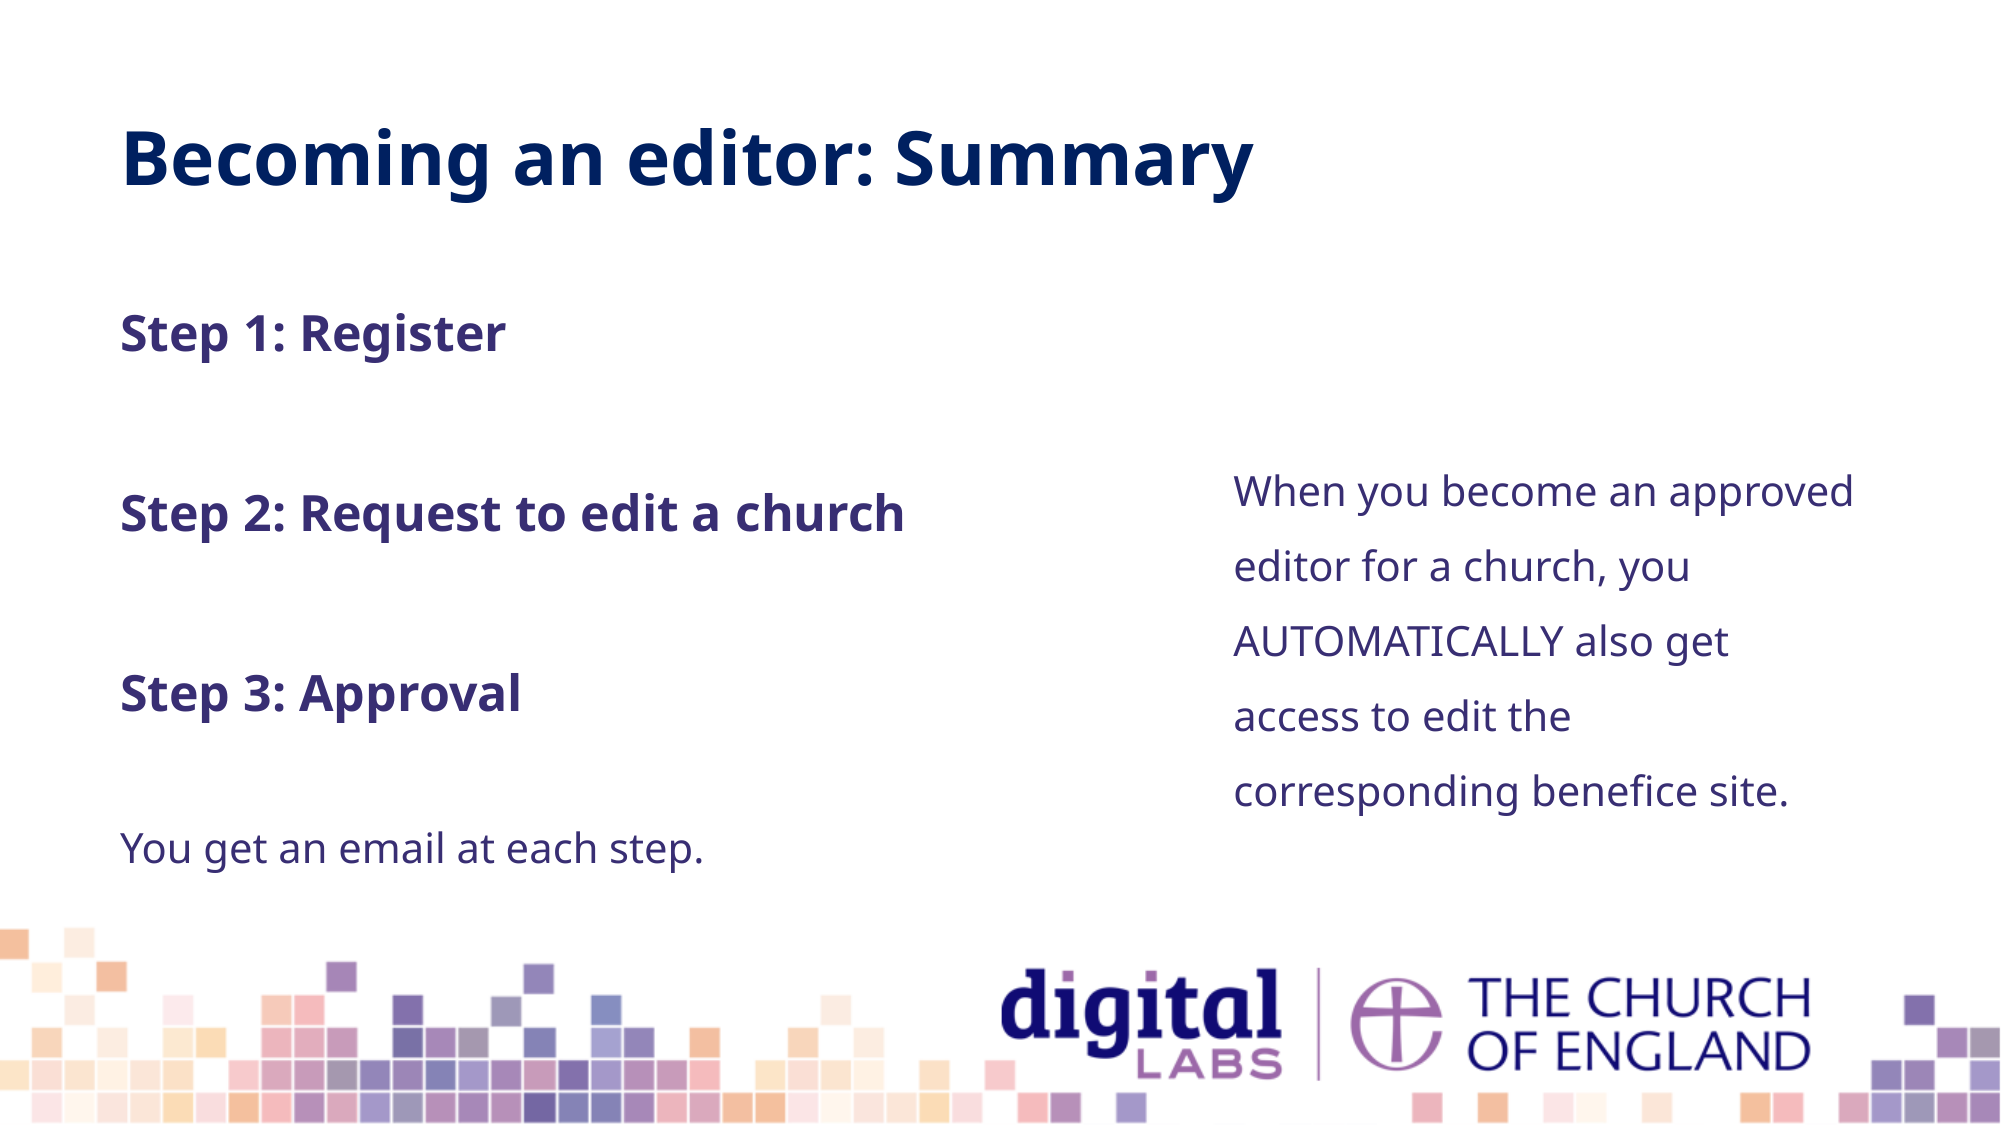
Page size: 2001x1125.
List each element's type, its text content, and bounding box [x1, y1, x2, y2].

text_box Step 1: Register Step 2: Request to edit a church Step 3: Approval You get an email at each step. [105, 264, 944, 955]
title Becoming an editor: Summary [105, 46, 1808, 266]
text_box When you become an approved editor for a church, you AUTOMATICALLY also get access to edit the corresponding benefice site. [1218, 432, 1880, 913]
picture [0, 0, 2001, 1125]
